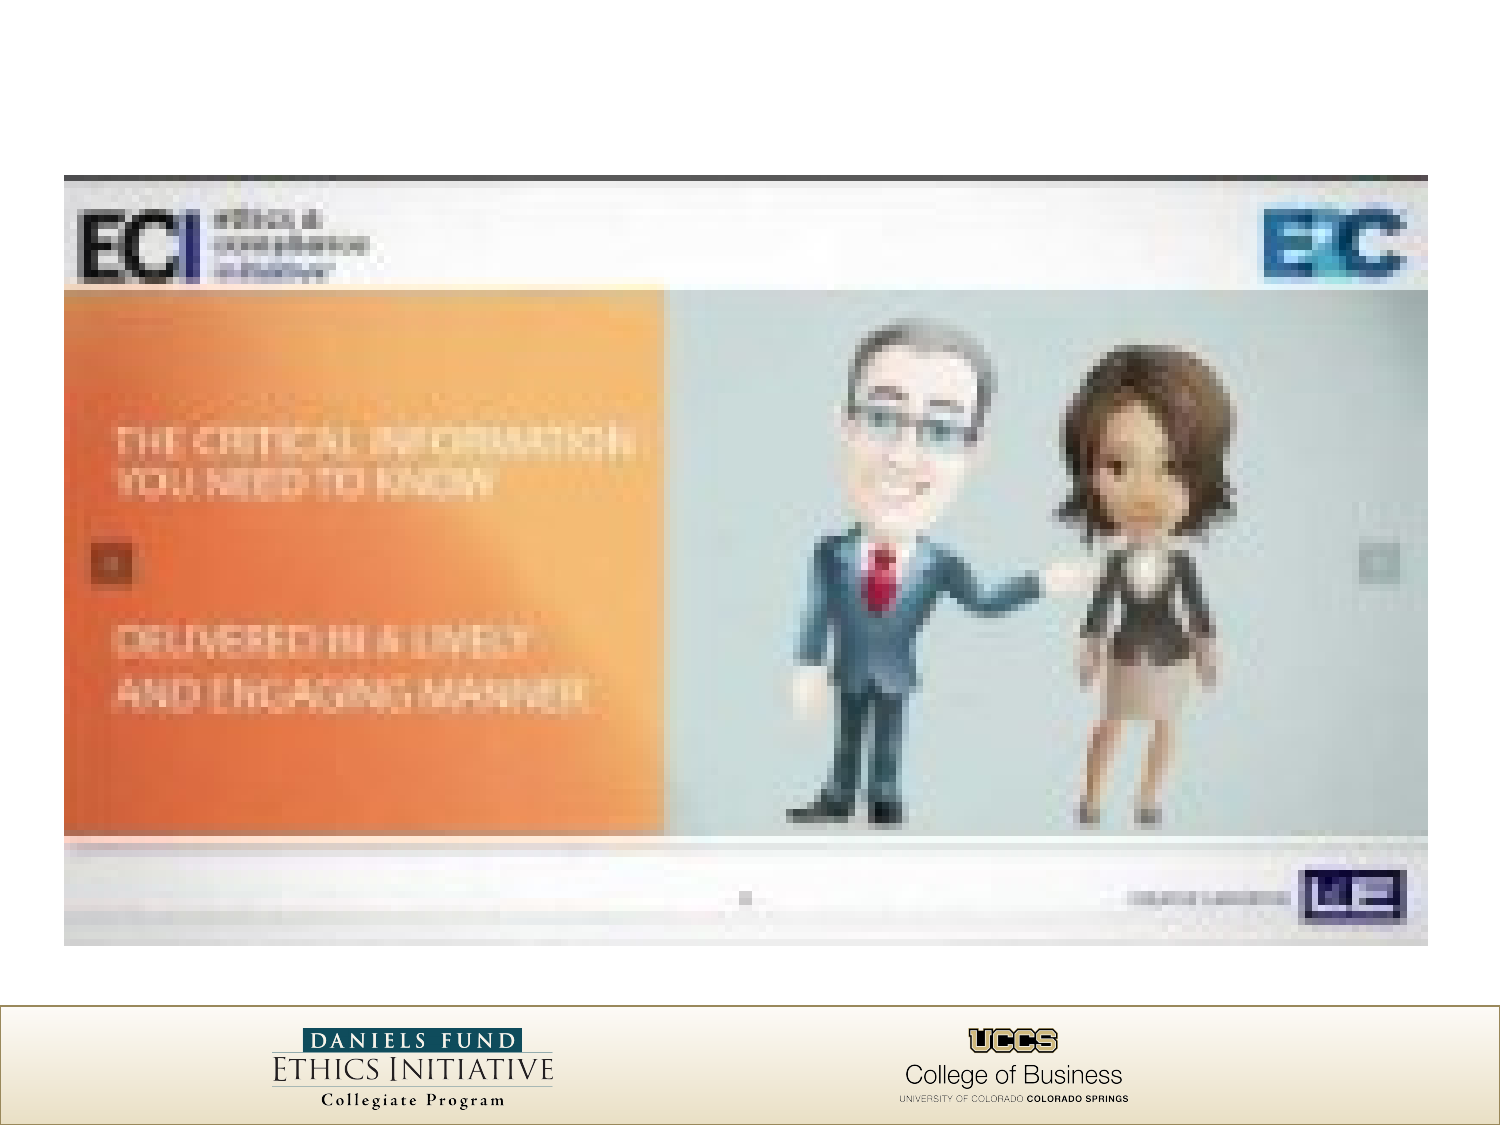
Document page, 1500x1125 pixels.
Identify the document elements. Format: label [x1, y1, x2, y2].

picture [272, 1028, 553, 1110]
picture [900, 1028, 1128, 1102]
text_box [63, 174, 1429, 946]
